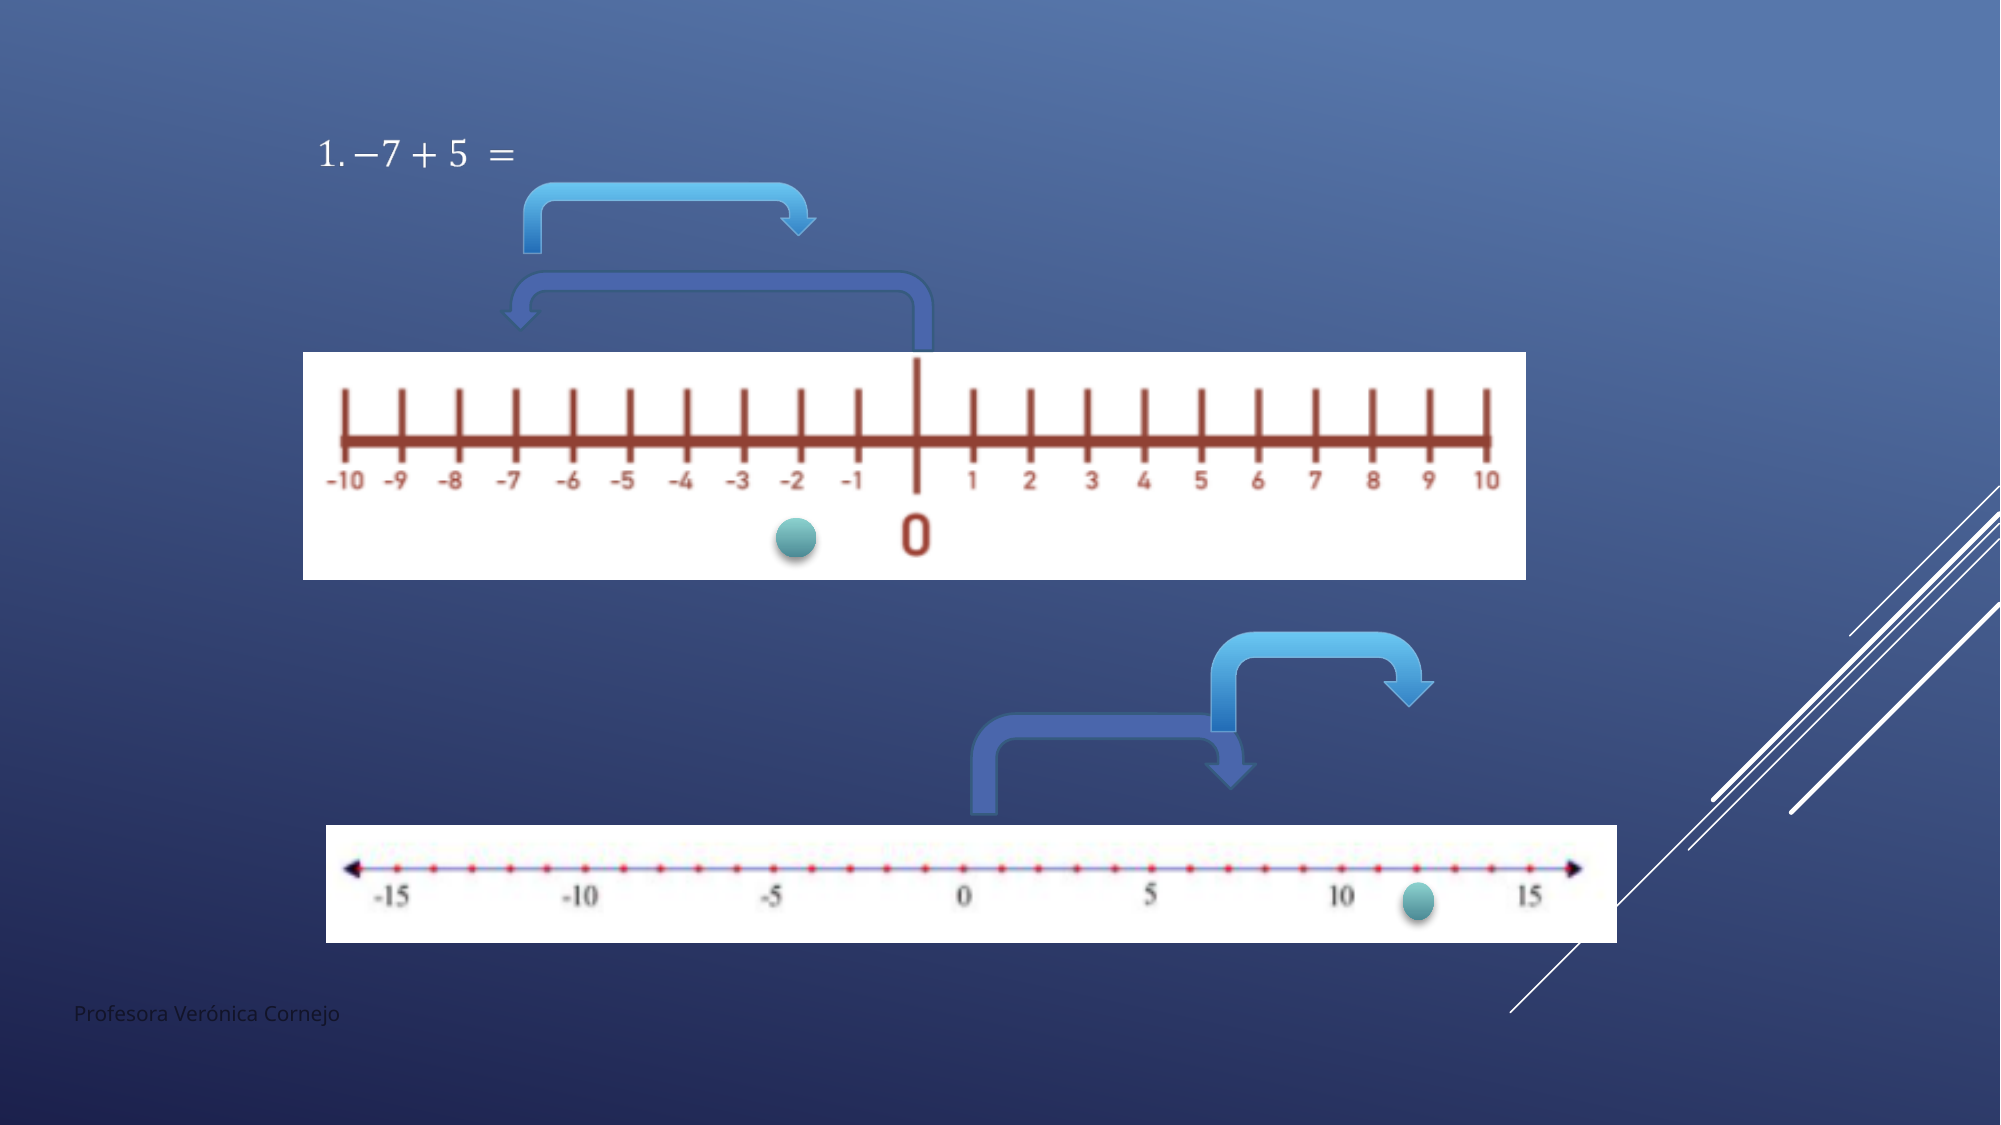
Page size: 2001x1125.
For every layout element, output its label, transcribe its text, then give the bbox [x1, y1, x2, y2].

picture [326, 824, 1617, 943]
footer Profesora Verónica Cornejo [58, 993, 445, 1067]
text_box [522, 181, 817, 255]
picture [302, 351, 1526, 580]
text_box [499, 270, 935, 351]
text_box [970, 712, 1258, 816]
picture [303, 131, 524, 181]
text_box [1210, 631, 1435, 733]
